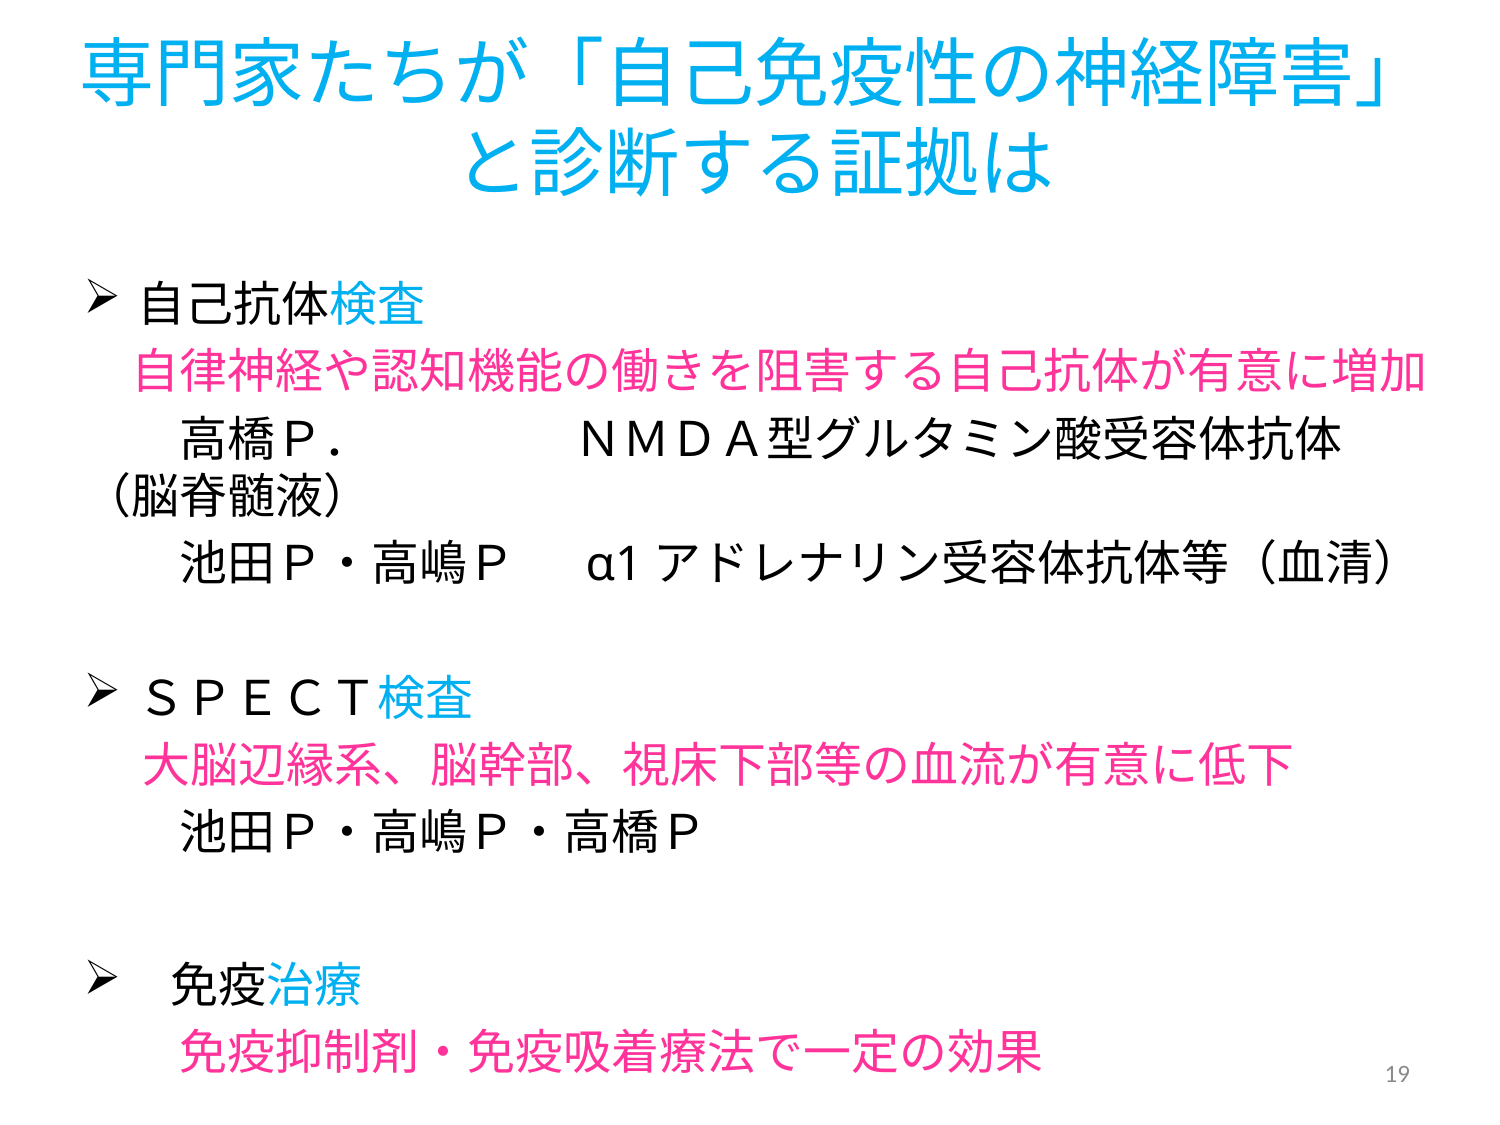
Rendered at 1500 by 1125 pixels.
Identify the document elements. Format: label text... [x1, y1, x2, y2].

slide_number 19 [1074, 1042, 1425, 1103]
title 専門家たちが「自己免疫性の神経障害」 と診断する証拠は [42, 0, 1468, 232]
list 自己抗体検査 自律神経や認知機能の働きを阻害する自己抗体が有意に増加 高橋Ｐ． ＮＭＤＡ型グルタミン酸受容体抗体 （脳脊髄液） 池田Ｐ・高嶋Ｐ α1アドレナリン受容体抗体等（血清） ＳＰＥＣＴ検査 大脳辺縁系、脳幹部、視床下部等の血流が有意に低下 池田Ｐ・高嶋Ｐ・高橋Ｐ 免疫治療 免疫抑制剤・免疫吸着療法で一定の効果 [68, 266, 1494, 1125]
